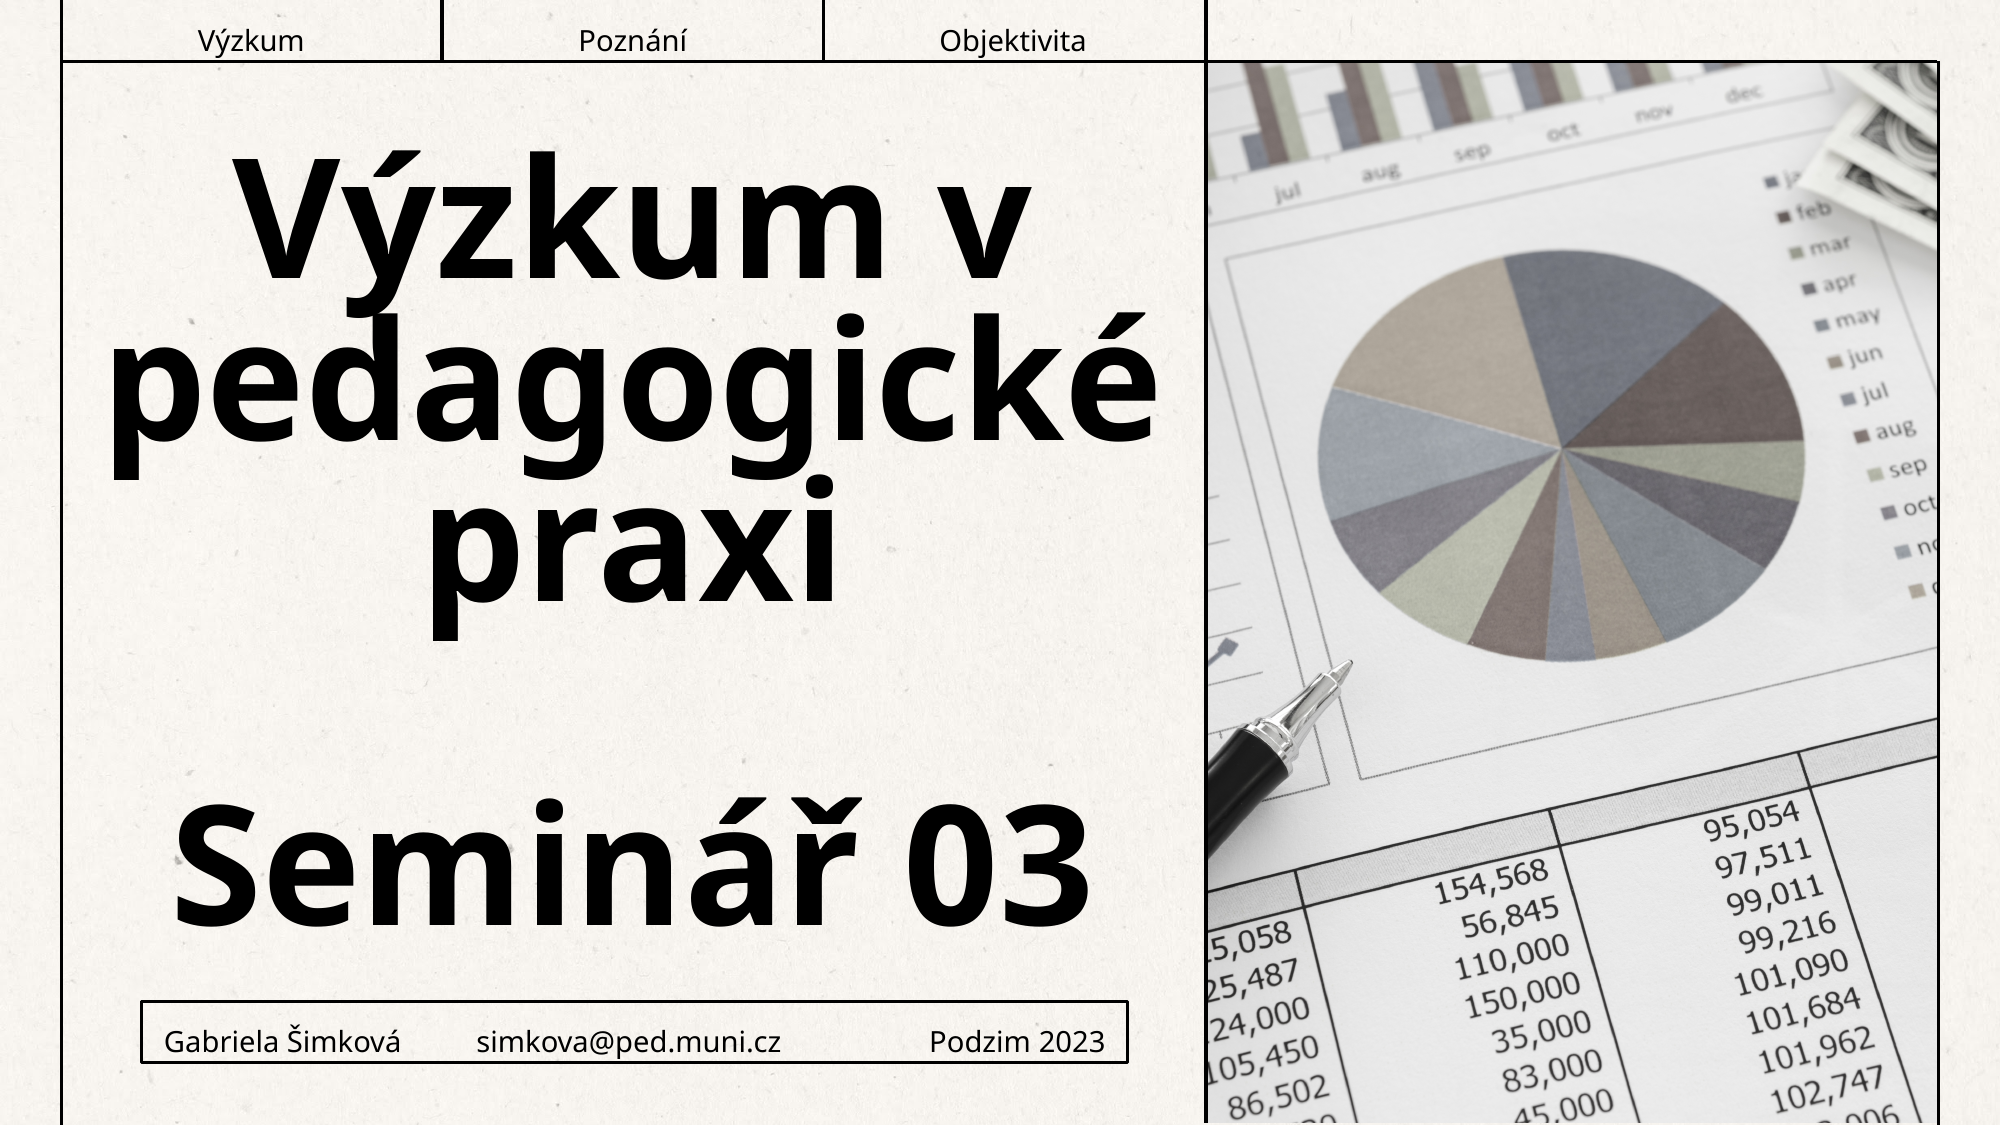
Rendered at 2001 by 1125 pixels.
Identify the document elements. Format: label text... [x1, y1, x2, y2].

text_box Výzkum [84, 8, 419, 57]
text_box [825, 0, 1204, 60]
text_box Výzkum v pedagogické praxi Seminář 03 [50, 148, 61, 959]
picture [1206, 62, 1938, 1123]
text_box Poznání [465, 8, 800, 57]
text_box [141, 981, 1128, 1125]
text_box [444, 0, 822, 60]
text_box [63, 959, 1937, 1125]
text_box [0, 0, 60, 1125]
text_box [1208, 0, 2000, 1125]
text_box [63, 63, 1204, 148]
text_box [63, 0, 440, 60]
text_box Objektivita [846, 8, 1180, 57]
text_box Výzkum v pedagogické praxi Seminář 03 [62, 148, 1205, 959]
